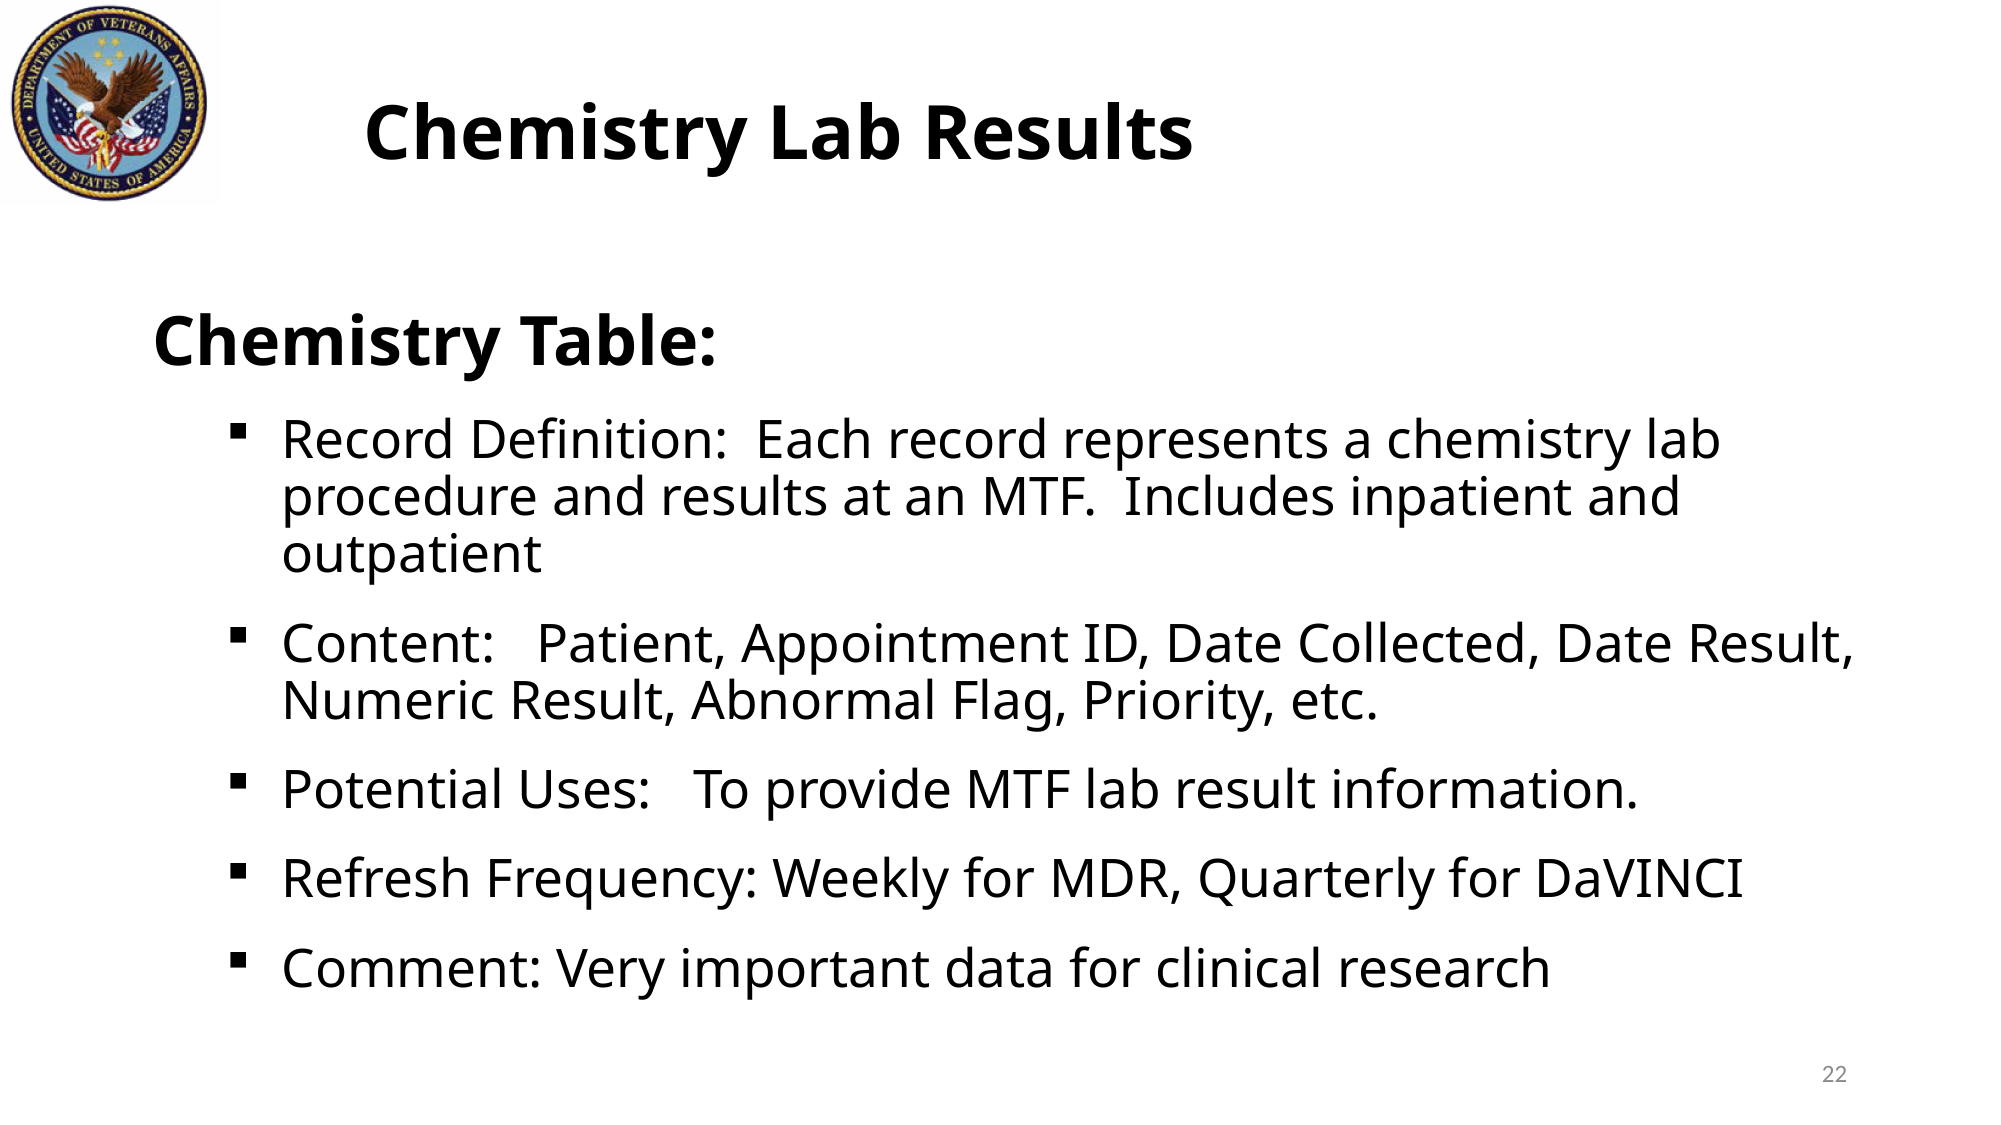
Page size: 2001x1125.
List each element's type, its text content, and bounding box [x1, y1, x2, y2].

picture [0, 0, 220, 205]
list Chemistry Table: Record Definition: Each record represents a chemistry lab procedure and results at an MTF. Includes inpatient and outpatient Content: Patient, Appointment ID, Date Collected, Date Result, Numeric Result, Abnormal Flag, Priority, etc. Potential Uses: To provide MTF lab result information. Refresh Frequency: Weekly for MDR, Quarterly for DaVINCI Comment: Very important data for clinical research [137, 299, 1967, 1014]
slide_number 22 [1412, 1042, 1863, 1103]
text_box Chemistry Lab Results [348, 0, 2000, 272]
